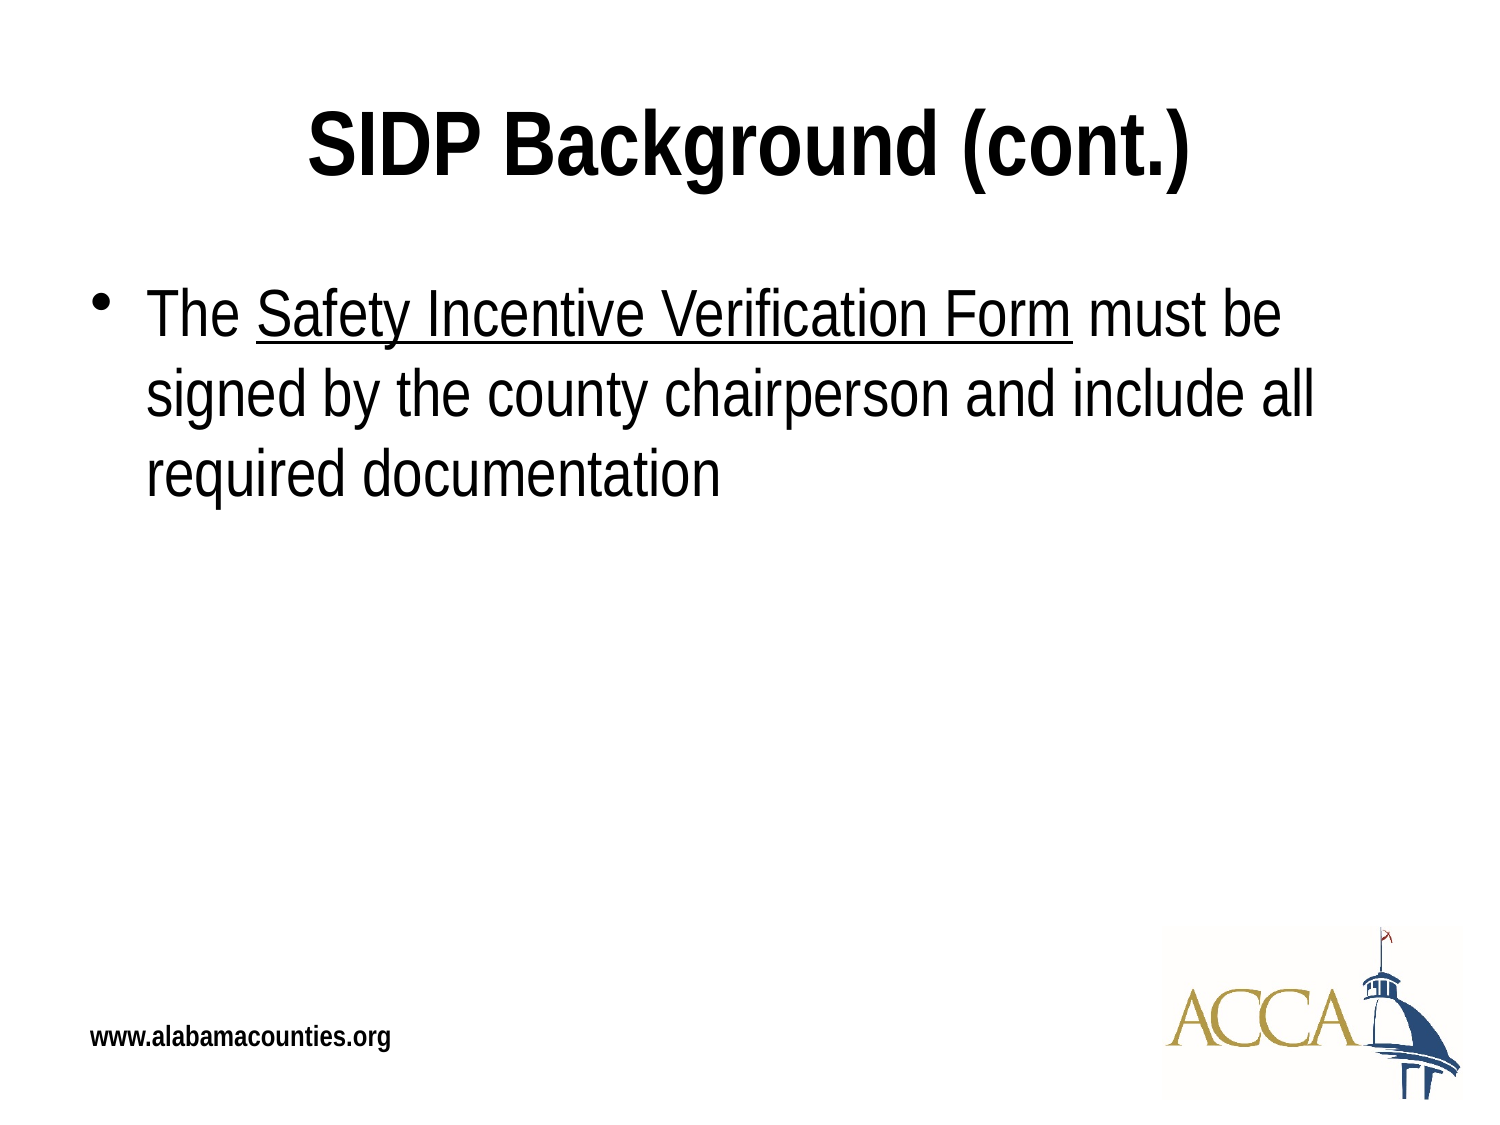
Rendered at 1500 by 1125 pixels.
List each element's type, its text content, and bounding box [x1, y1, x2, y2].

picture [1162, 926, 1463, 1100]
list The Safety Incentive Verification Form must be signed by the county chairperson and include all required documentation [75, 262, 1425, 975]
footer www.alabamacounties.org [75, 1009, 550, 1088]
title SIDP Background (cont.) [75, 45, 1425, 233]
